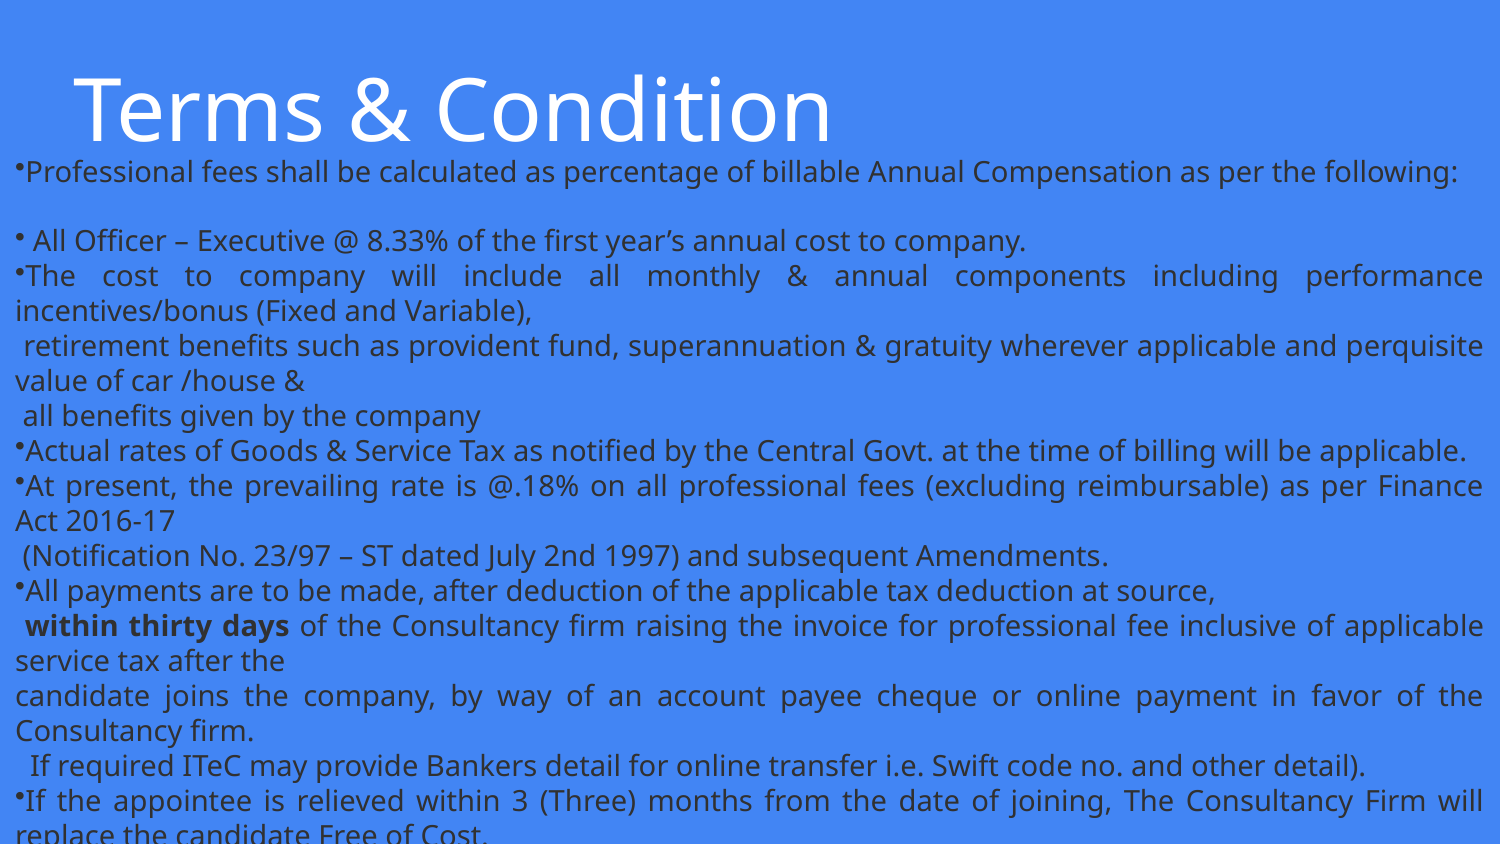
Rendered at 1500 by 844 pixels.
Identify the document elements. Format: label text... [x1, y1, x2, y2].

text_box Professional fees shall be calculated as percentage of billable Annual Compensation as per the following: All Officer – Executive @ 8.33% of the first year’s annual cost to company. The cost to company will include all monthly & annual components including performance incentives/bonus (Fixed and Variable), retirement benefits such as provident fund, superannuation & gratuity wherever applicable and perquisite value of car /house & all benefits given by the company Actual rates of Goods & Service Tax as notified by the Central Govt. at the time of billing will be applicable. At present, the prevailing rate is @.18% on all professional fees (excluding reimbursable) as per Finance Act 2016-17 (Notification No. 23/97 – ST dated July 2nd 1997) and subsequent Amendments. All payments are to be made, after deduction of the applicable tax deduction at source, within thirty days of the Consultancy firm raising the invoice for professional fee inclusive of applicable service tax after the candidate joins the company, by way of an account payee cheque or online payment in favor of the Consultancy firm. If required ITeC may provide Bankers detail for online transfer i.e. Swift code no. and other detail). If the appointee is relieved within 3 (Three) months from the date of joining, The Consultancy Firm will replace the candidate Free of Cost. [0, 0, 1500, 844]
